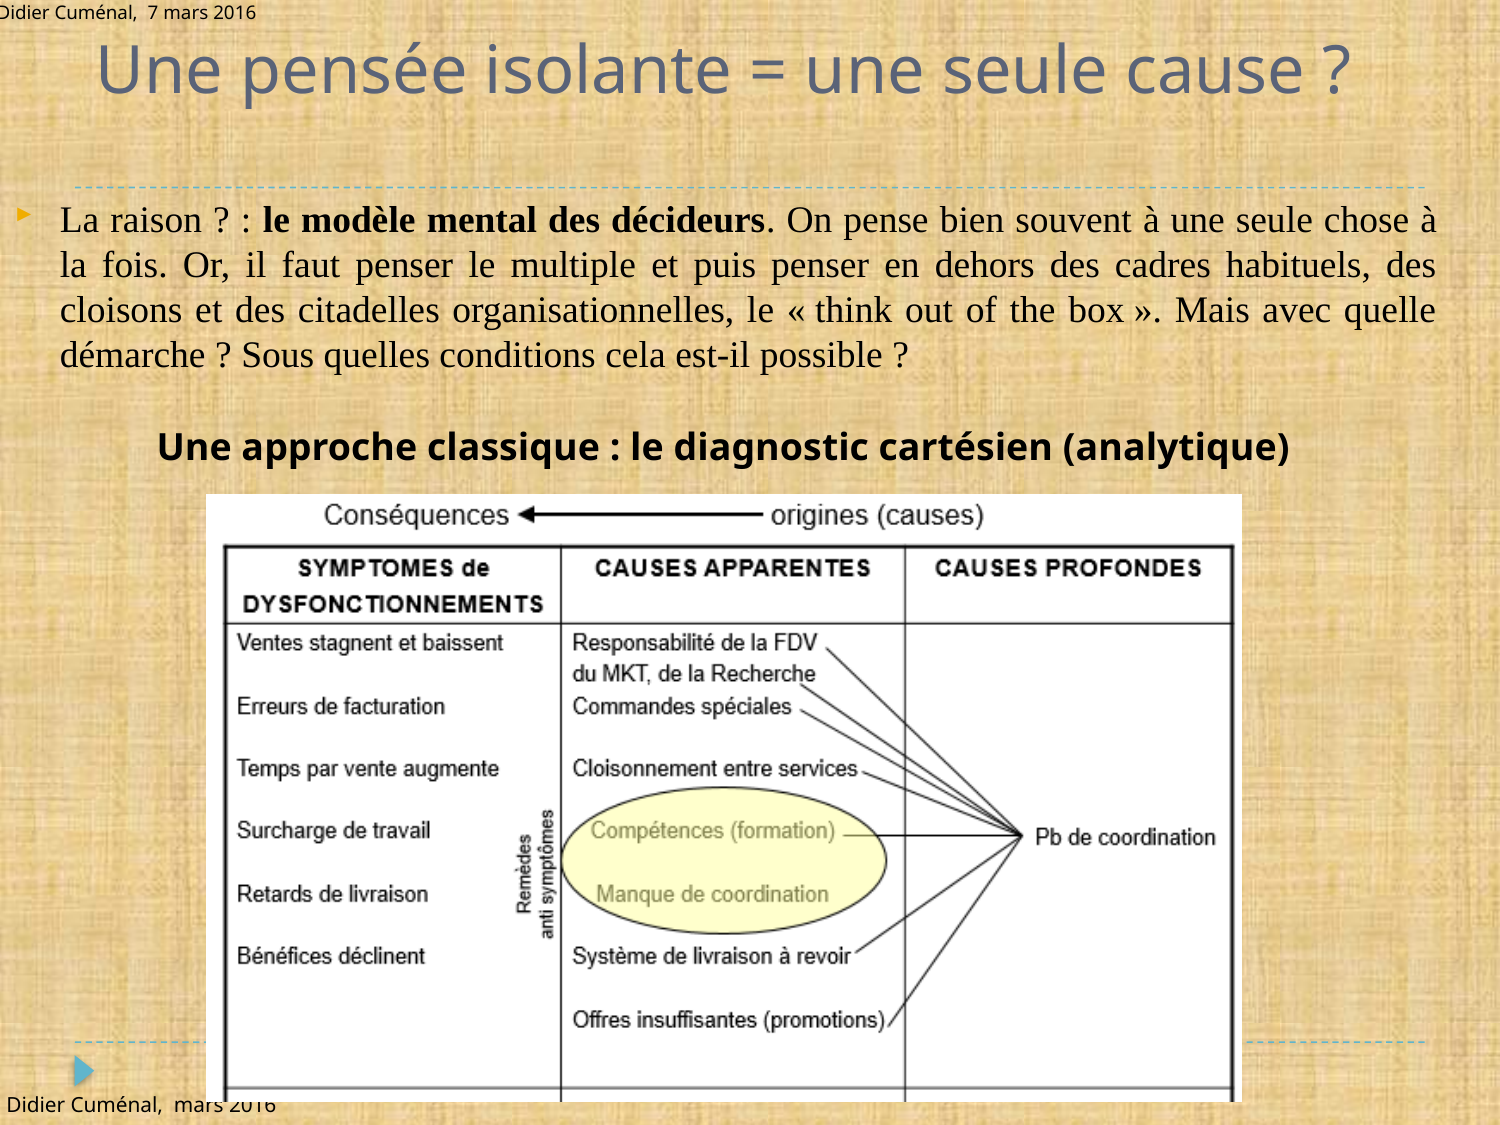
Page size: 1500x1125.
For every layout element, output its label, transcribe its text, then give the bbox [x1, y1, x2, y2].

title Une pensée isolante = une seule cause ? [80, 0, 1431, 115]
picture [0, 0, 1500, 1125]
slide_number 6 [1175, 1065, 1500, 1125]
list La raison ? : le modèle mental des décideurs. On pense bien souvent à une seule chose à la fois. Or, il faut penser le multiple et puis penser en dehors des cadres habituels, des cloisons et des citadelles organisationnelles, le « think out of the box ». Mais avec quelle démarche ? Sous quelles conditions cela est-il possible ? [0, 187, 1453, 397]
text_box Une approche classique : le diagnostic cartésien (analytique) [141, 415, 1306, 476]
picture [0, 7, 7, 18]
